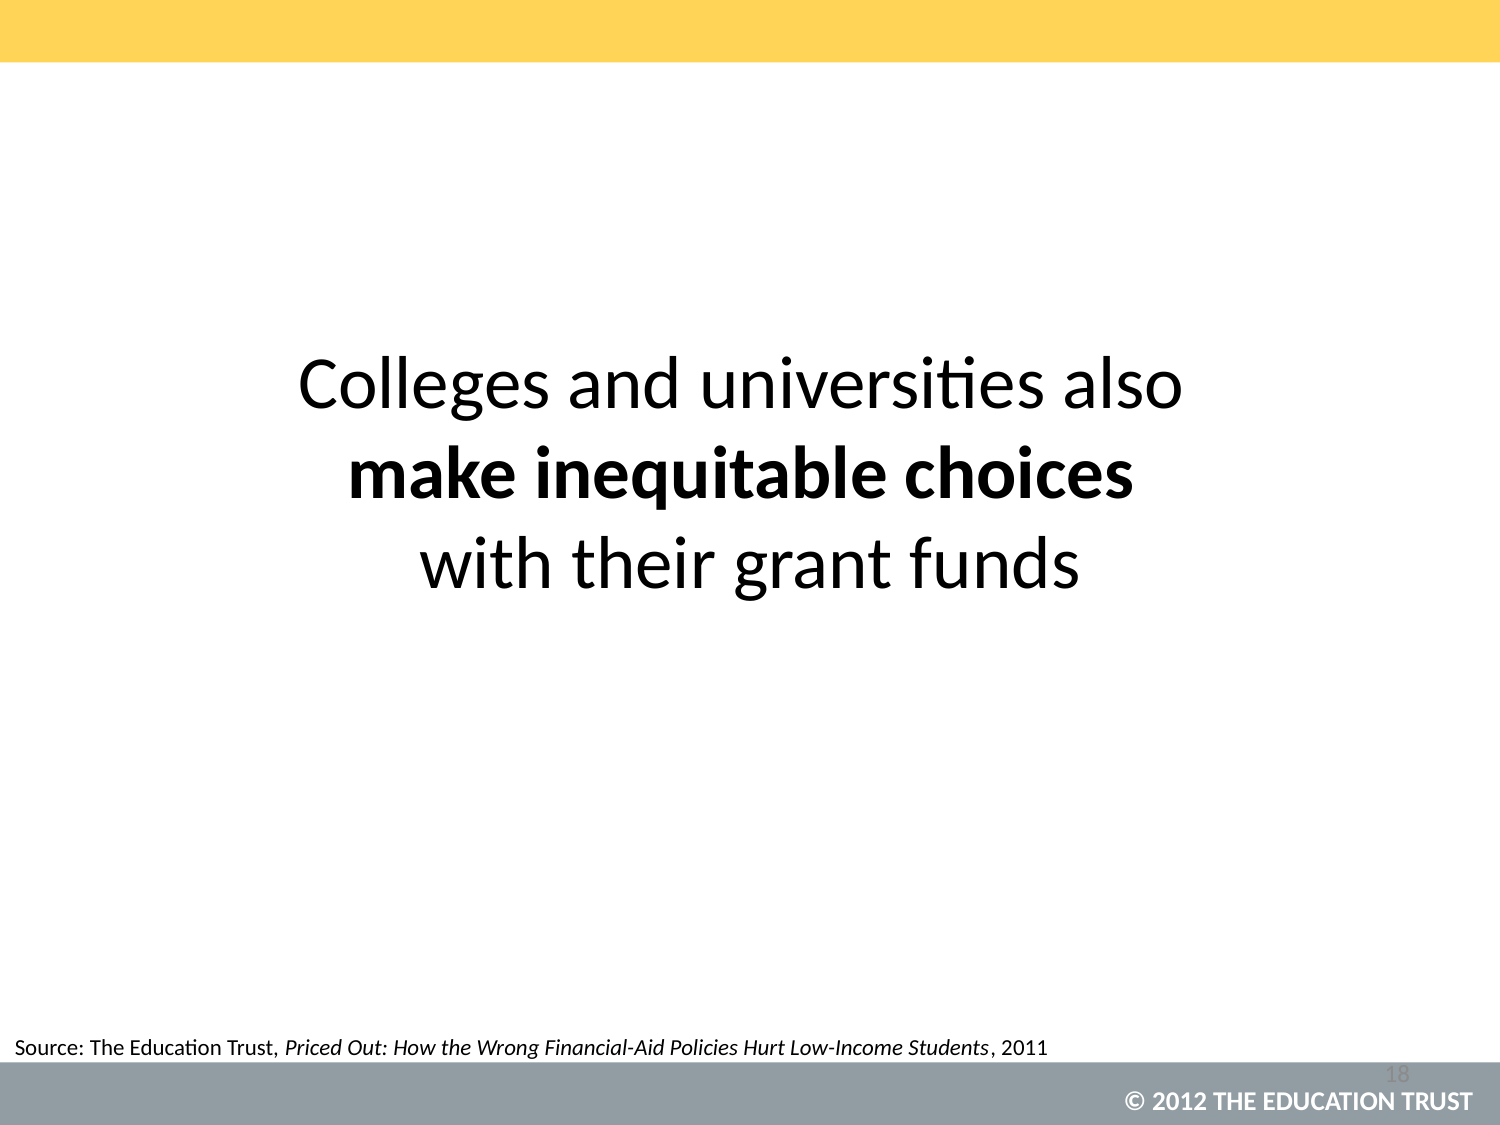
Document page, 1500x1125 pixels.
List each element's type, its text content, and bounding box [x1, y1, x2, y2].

text_box Source: The Education Trust, Priced Out: How the Wrong Financial-Aid Policies Hurt Low-Income Students, 2011 [0, 1025, 1125, 1068]
slide_number 18 [1074, 1042, 1425, 1103]
text_box Colleges and universities also make inequitable choices with their grant funds [137, 325, 1363, 611]
